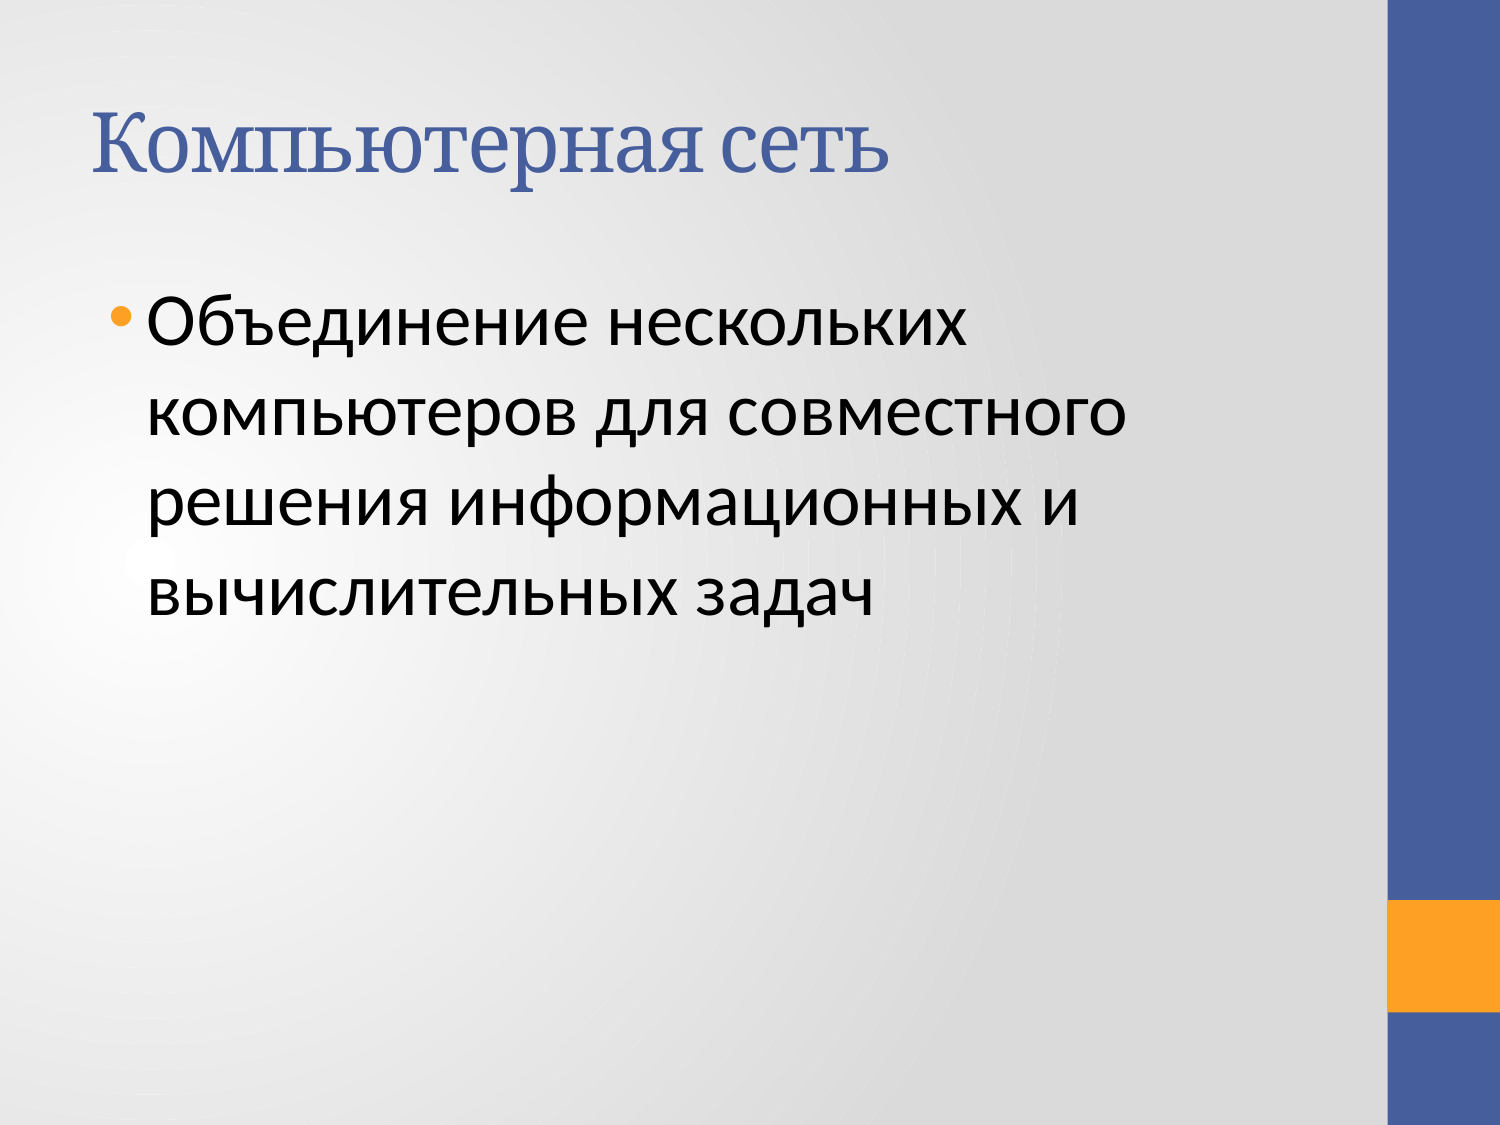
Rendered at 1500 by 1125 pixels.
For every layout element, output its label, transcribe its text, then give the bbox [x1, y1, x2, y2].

title Компьютерная сеть [75, 45, 1325, 233]
list Объединение нескольких компьютеров для совместного решения информационных и вычислительных задач [75, 262, 1325, 1050]
